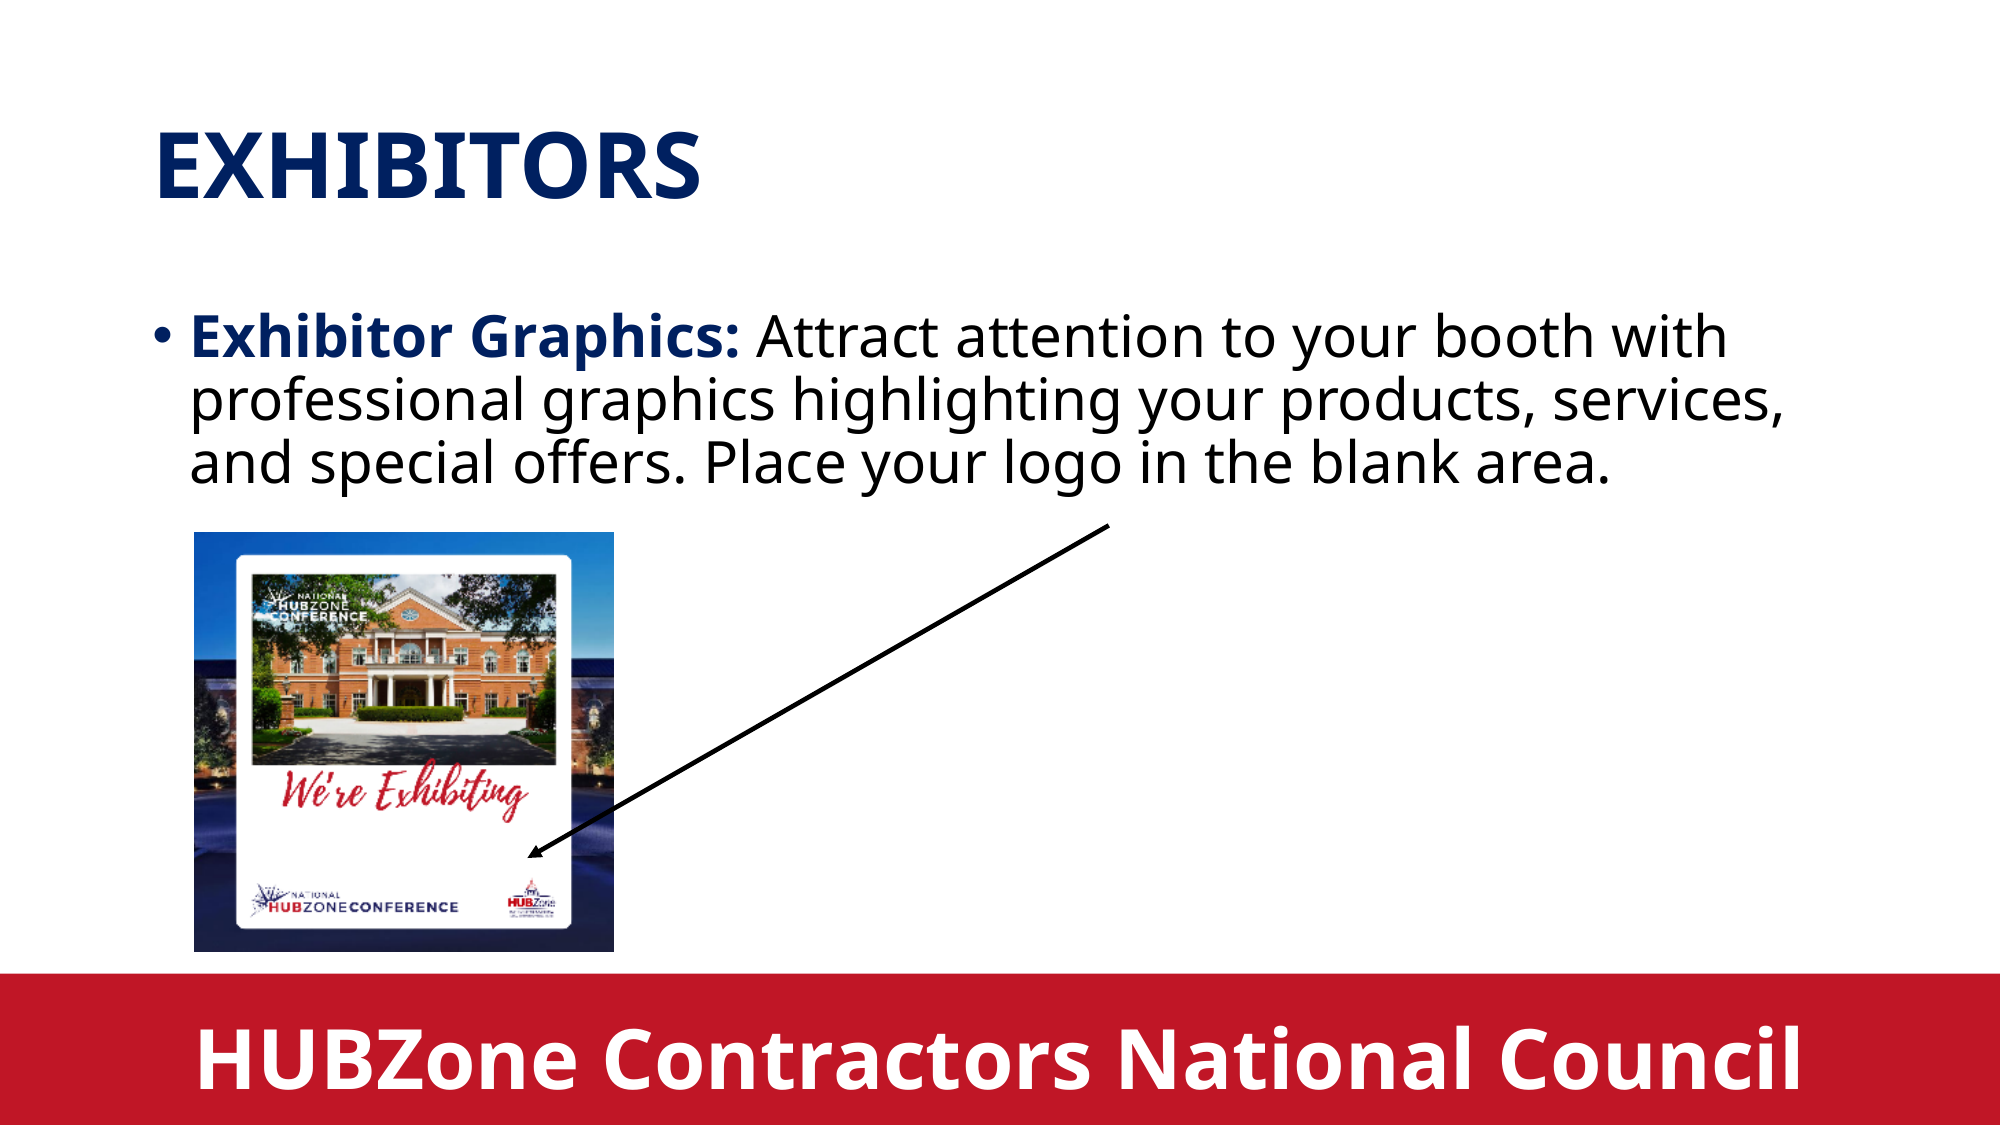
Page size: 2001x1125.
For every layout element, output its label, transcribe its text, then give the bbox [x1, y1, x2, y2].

picture [193, 531, 614, 952]
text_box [526, 524, 1110, 859]
text_box [0, 972, 2000, 1125]
list Exhibitor Graphics: Attract attention to your booth with professional graphics highlighting your products, services, and special offers. Place your logo in the blank area. [137, 299, 1863, 972]
title EXHIBITORS [137, 59, 1863, 278]
text_box HUBZone Contractors National Council [130, 998, 1870, 1114]
